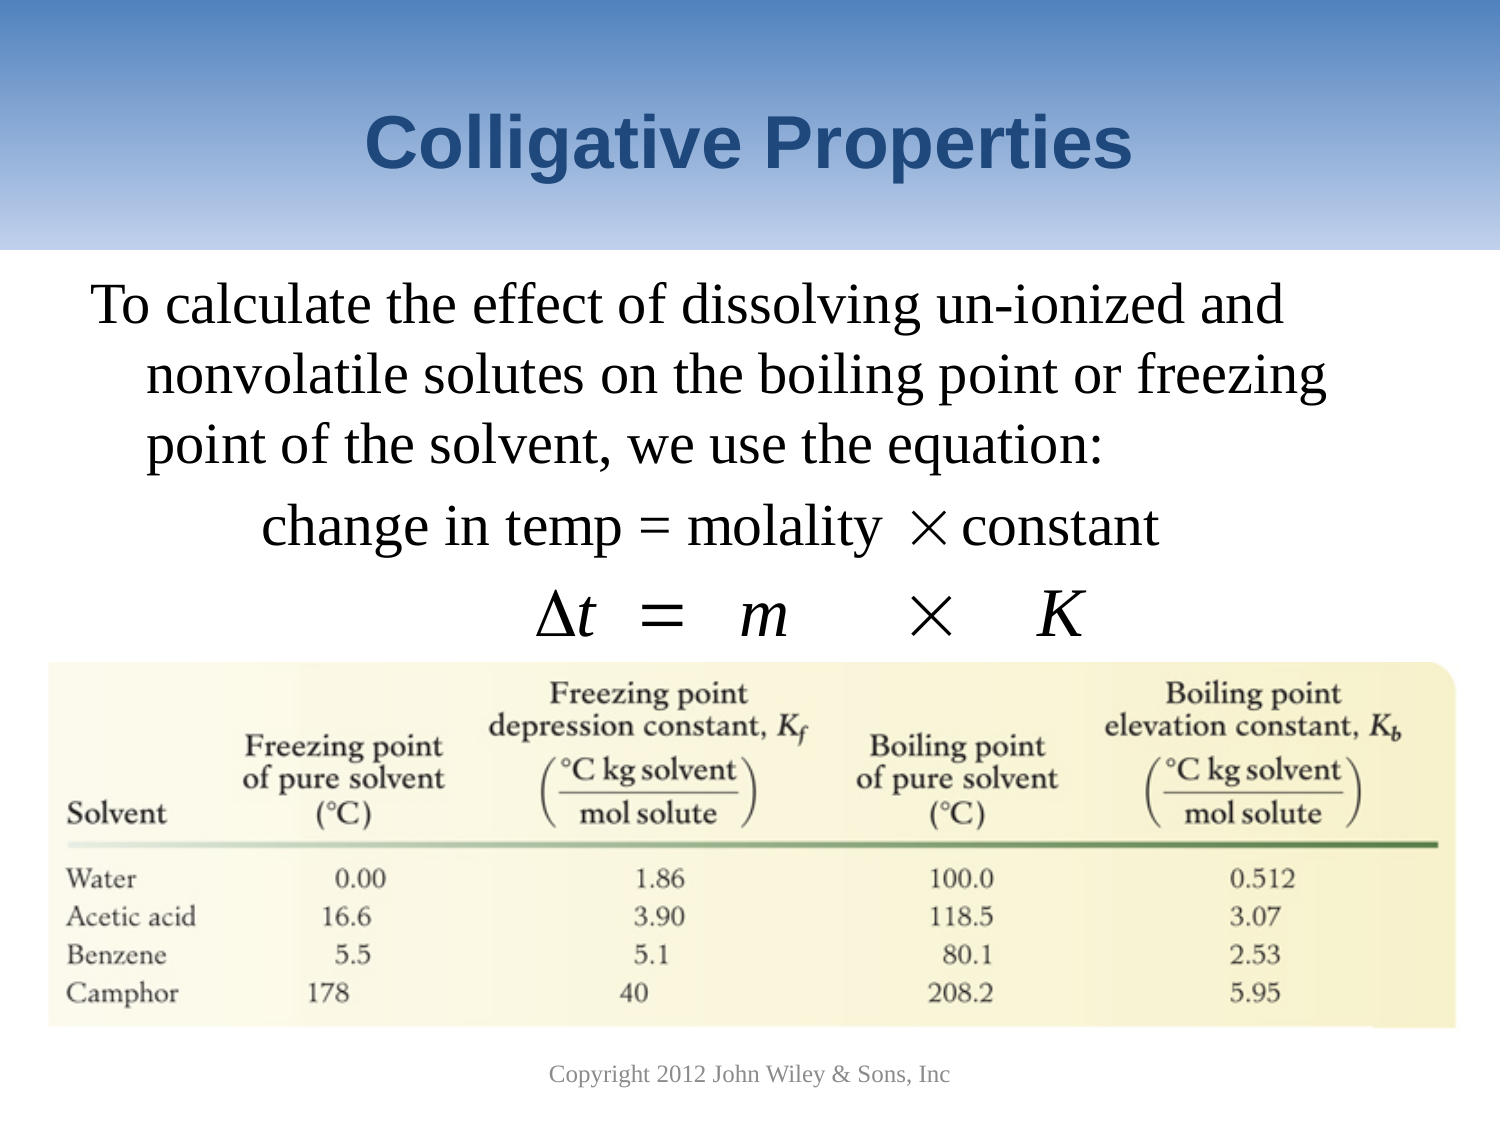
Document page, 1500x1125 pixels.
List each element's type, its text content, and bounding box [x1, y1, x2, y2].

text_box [253, 490, 1188, 651]
list To calculate the effect of dissolving un-ionized and nonvolatile solutes on the boiling point or freezing point of the solvent, we use the equation: [74, 257, 1426, 660]
picture [38, 662, 1462, 1038]
title Colligative Properties [74, 44, 1426, 233]
footer Copyright 2012 John Wiley & Sons, Inc [512, 1047, 988, 1103]
